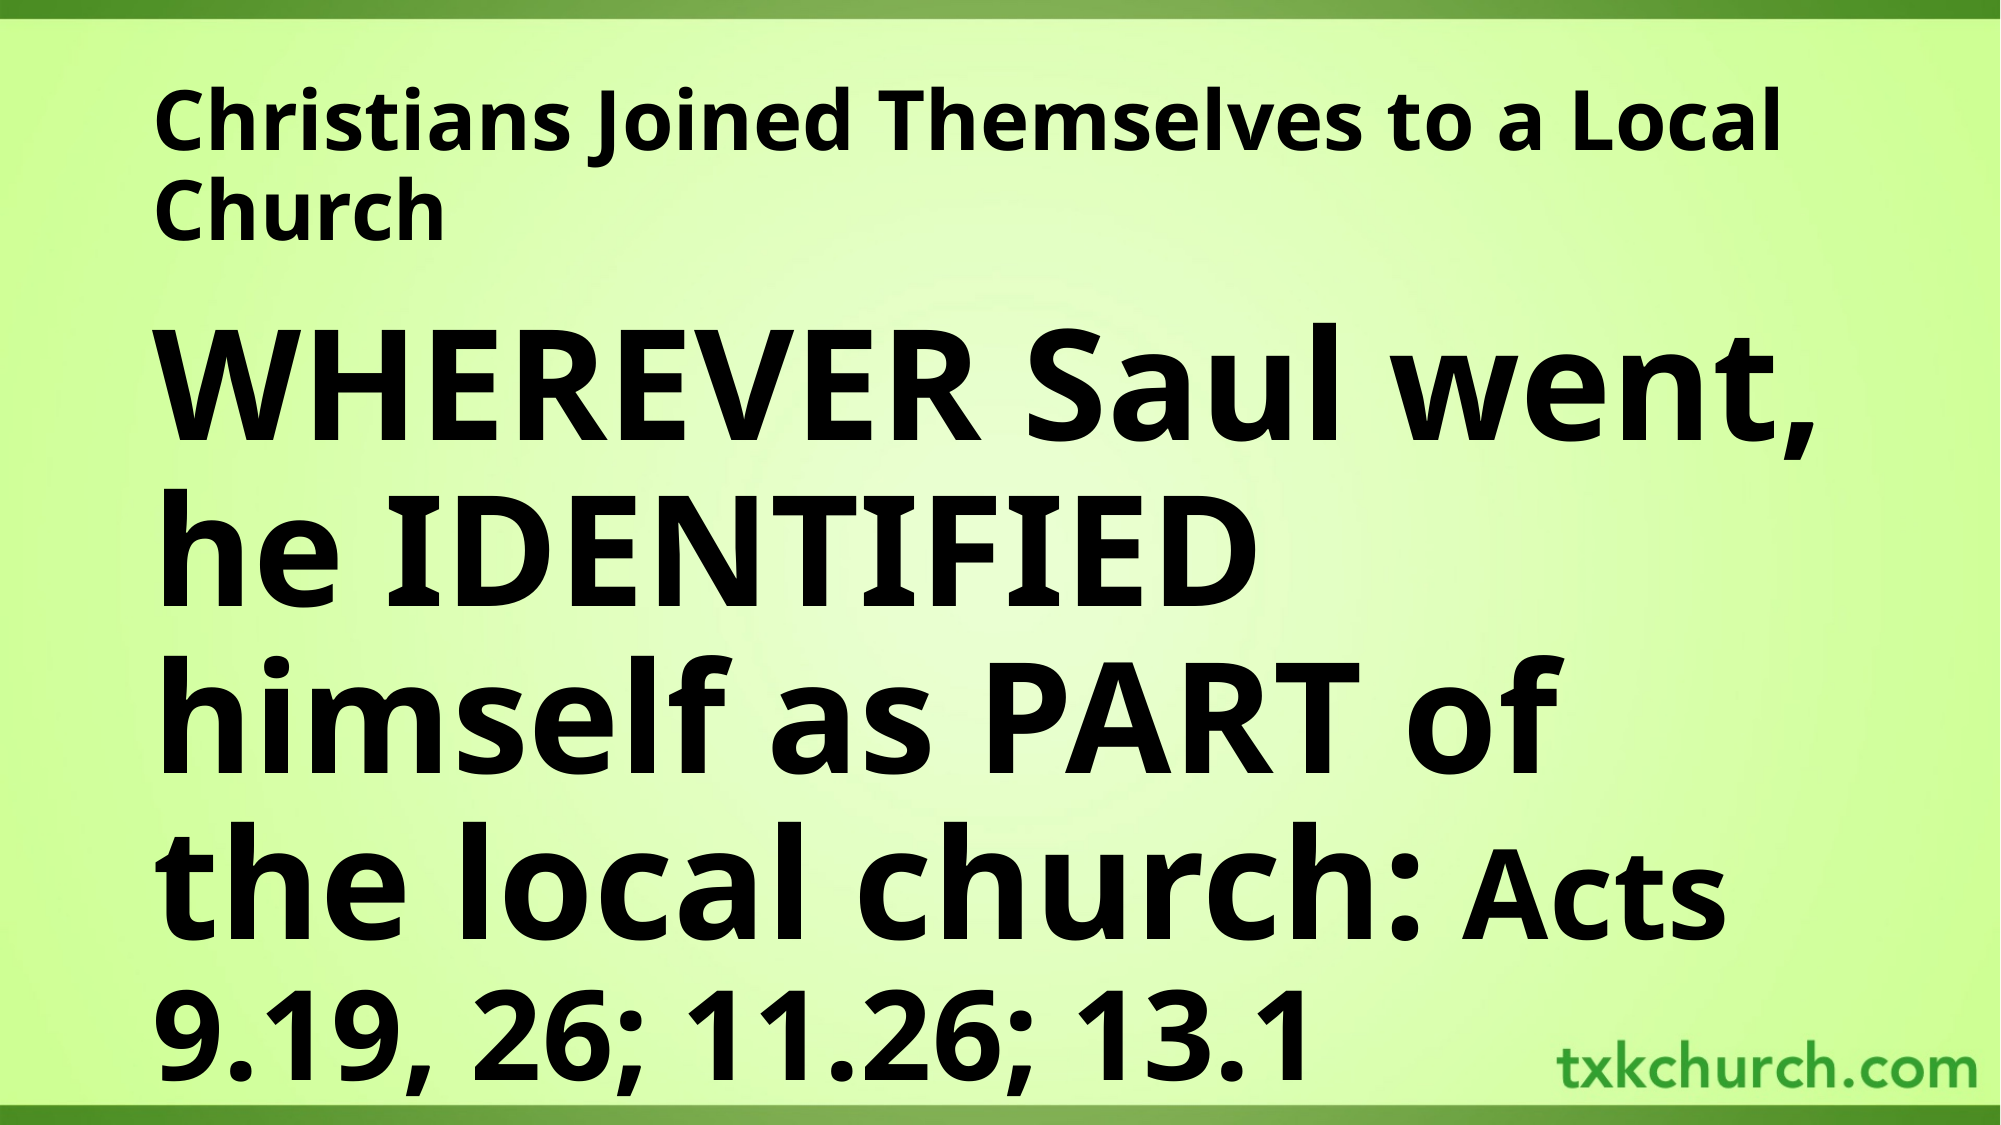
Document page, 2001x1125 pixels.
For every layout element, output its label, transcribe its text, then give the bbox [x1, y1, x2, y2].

list WHEREVER Saul went, he IDENTIFIED himself as PART of the local church: Acts 9.19, 26; 11.26; 13.1 [137, 299, 1863, 1014]
title Christians Joined Themselves to a Local Church [137, 59, 1863, 278]
picture [0, 0, 2001, 1125]
